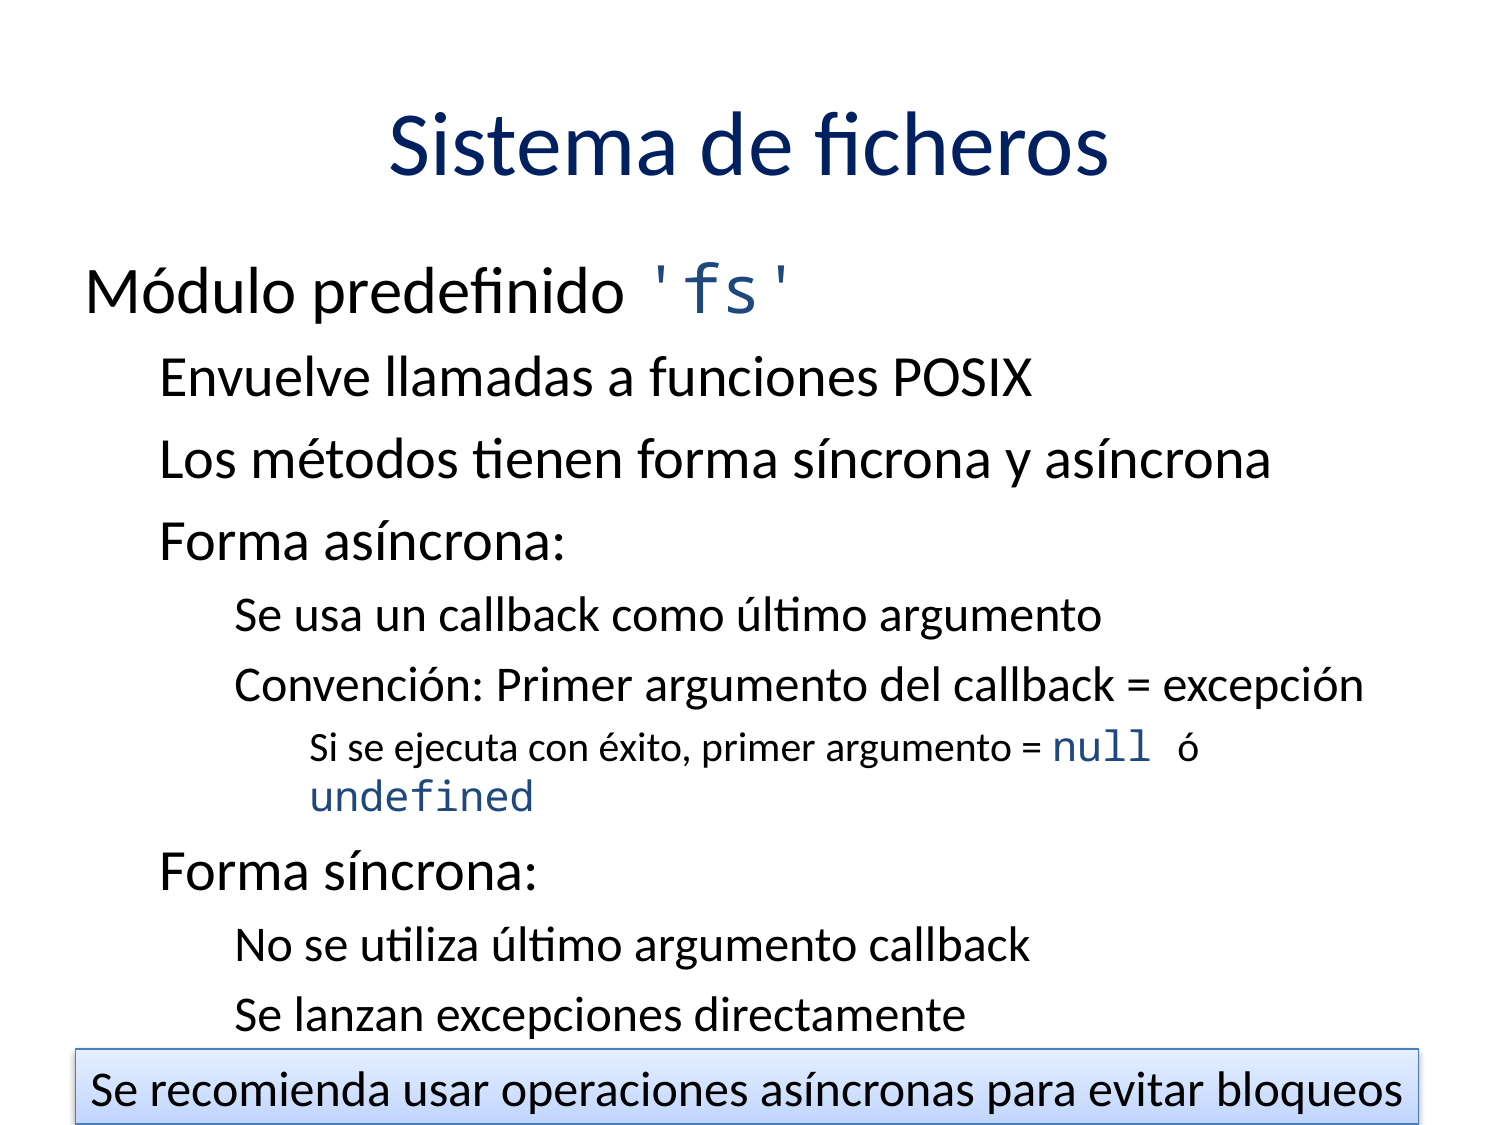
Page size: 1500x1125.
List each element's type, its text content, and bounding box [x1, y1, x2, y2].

text_box Se recomienda usar operaciones asíncronas para evitar bloqueos [75, 1048, 1419, 1125]
title Sistema de ficheros [75, 45, 1425, 233]
list Módulo predefinido 'fs' Envuelve llamadas a funciones POSIX Los métodos tienen forma síncrona y asíncrona Forma asíncrona: Se usa un callback como último argumento Convención: Primer argumento del callback = excepción Si se ejecuta con éxito, primer argumento = null ó undefined Forma síncrona: No se utiliza último argumento callback Se lanzan excepciones directamente [69, 239, 1420, 982]
